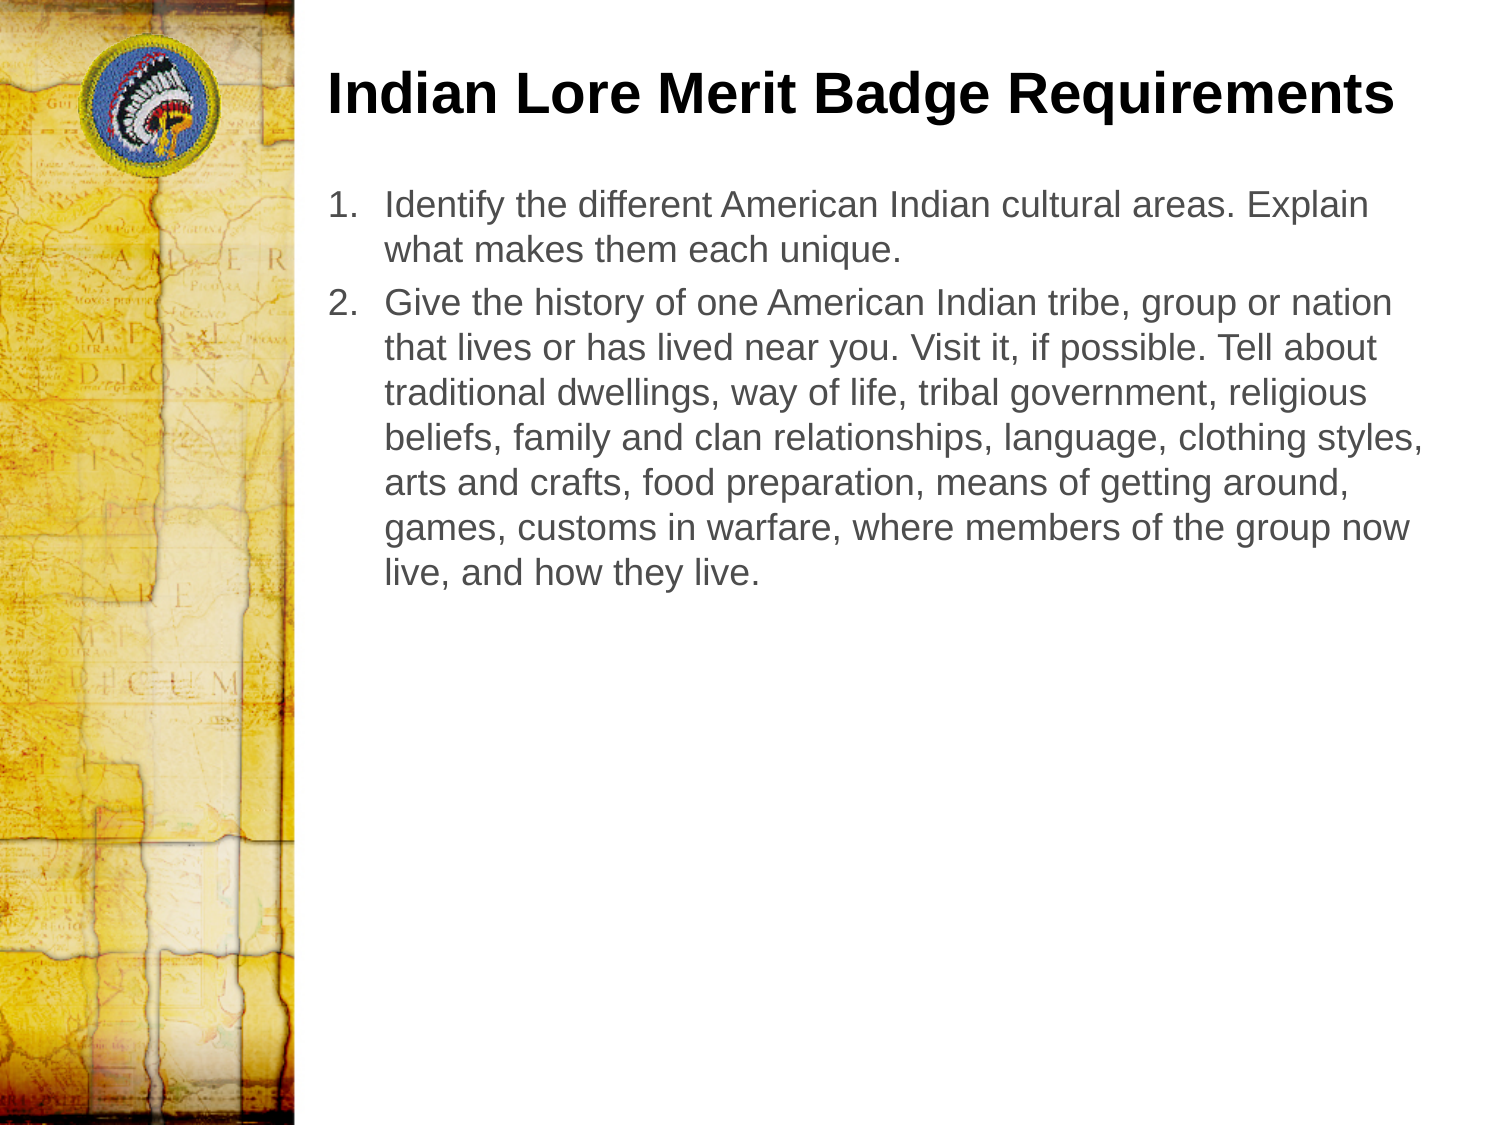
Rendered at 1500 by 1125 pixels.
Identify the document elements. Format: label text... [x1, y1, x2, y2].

title Indian Lore Merit Badge Requirements [312, 30, 1448, 150]
list Identify the different American Indian cultural areas. Explain what makes them each unique. Give the history of one American Indian tribe, group or nation that lives or has lived near you. Visit it, if possible. Tell about traditional dwellings, way of life, tribal government, religious beliefs, family and clan relationships, language, clothing styles, arts and crafts, food preparation, means of getting around, games, customs in warfare, where members of the group now live, and how they live. [312, 172, 1448, 1071]
picture [0, 0, 1500, 1125]
